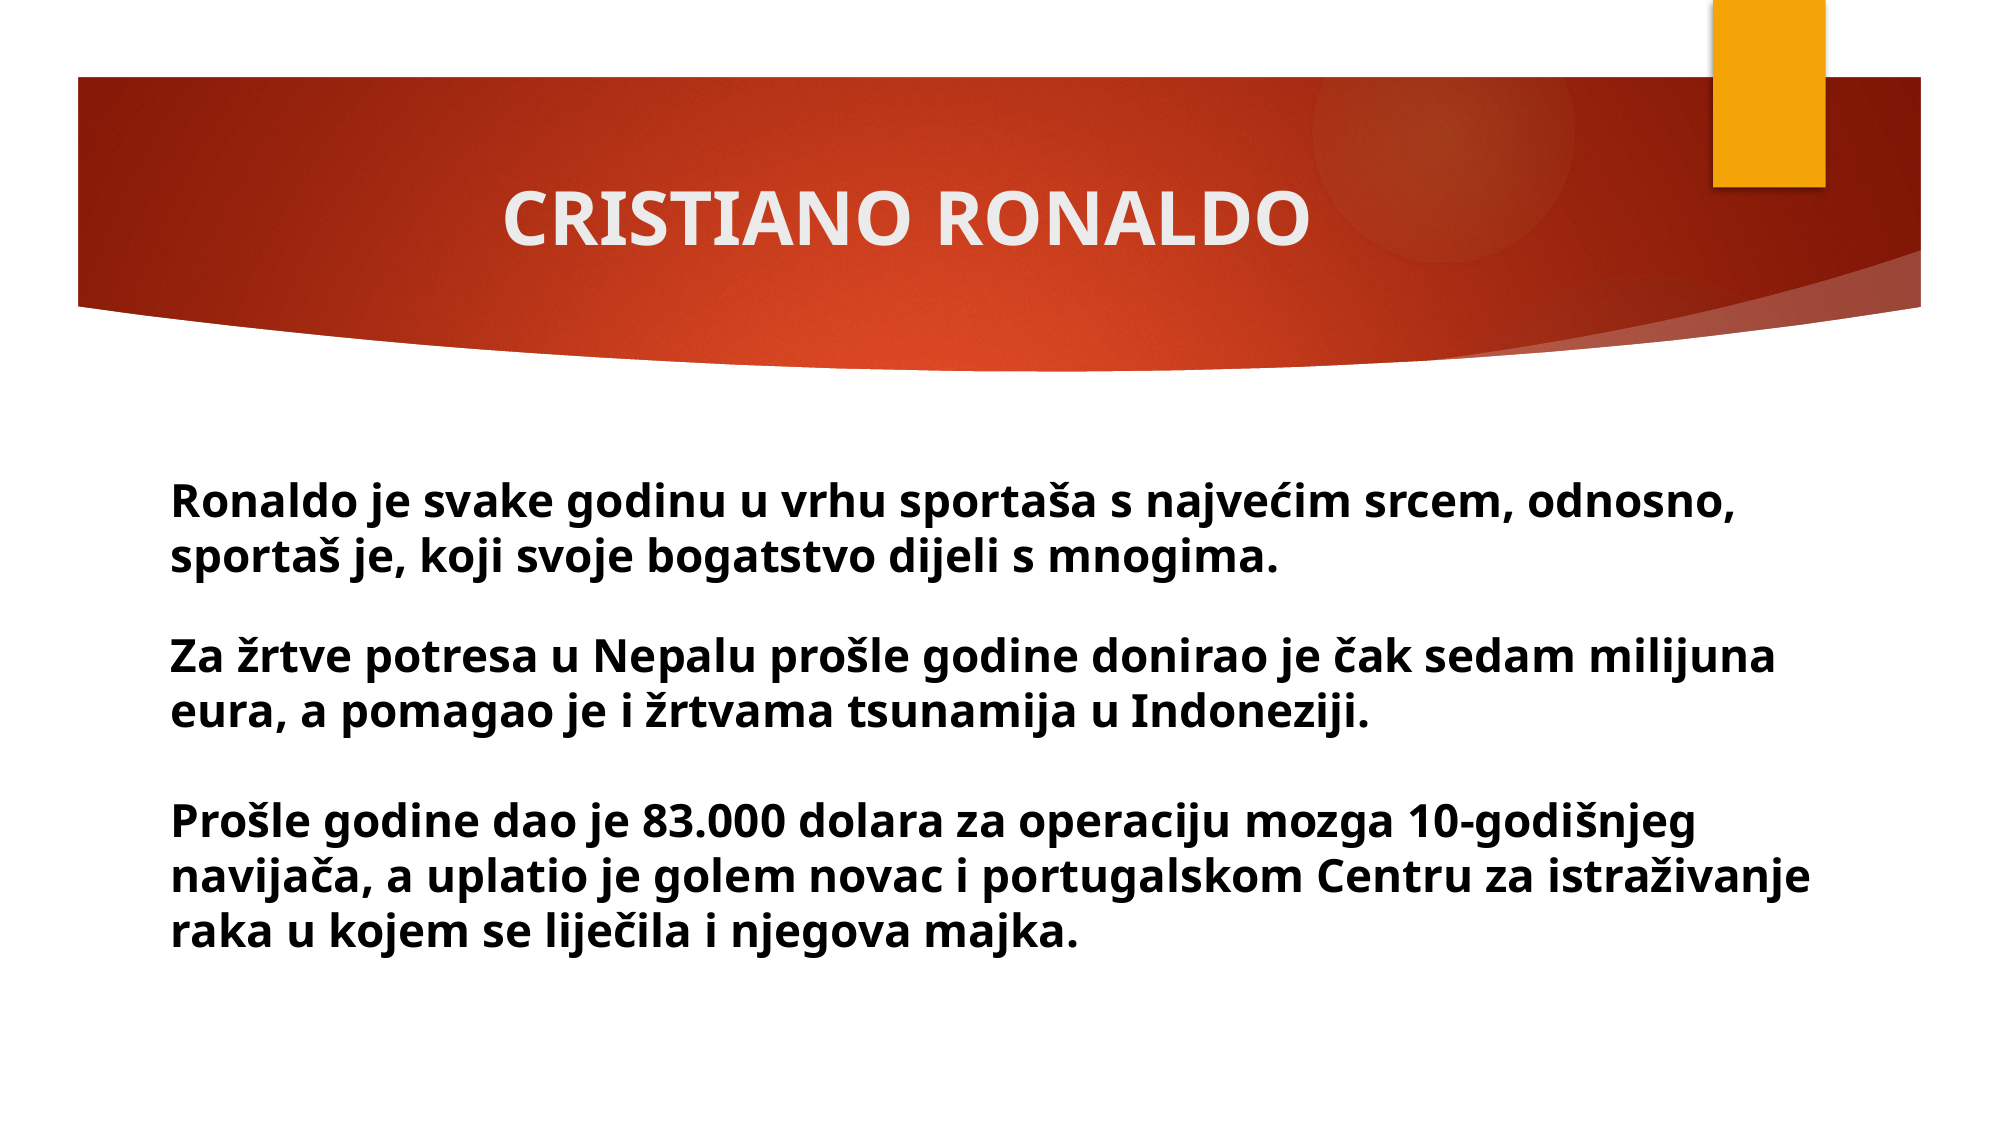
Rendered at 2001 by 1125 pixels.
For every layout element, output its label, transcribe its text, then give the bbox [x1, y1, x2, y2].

title CRISTIANO RONALDO [189, 155, 1627, 275]
text_box Ronaldo je svake godinu u vrhu sportaša s najvećim srcem, odnosno, sportaš je, koji svoje bogatstvo dijeli s mnogima. Za žrtve potresa u Nepalu prošle godine donirao je čak sedam milijuna eura, a pomagao je i žrtvama tsunamija u Indoneziji. Prošle godine dao je 83.000 dolara za operaciju mozga 10-godišnjeg navijača, a uplatio je golem novac i portugalskom Centru za istraživanje raka u kojem se liječila i njegova majka. [156, 464, 1899, 965]
